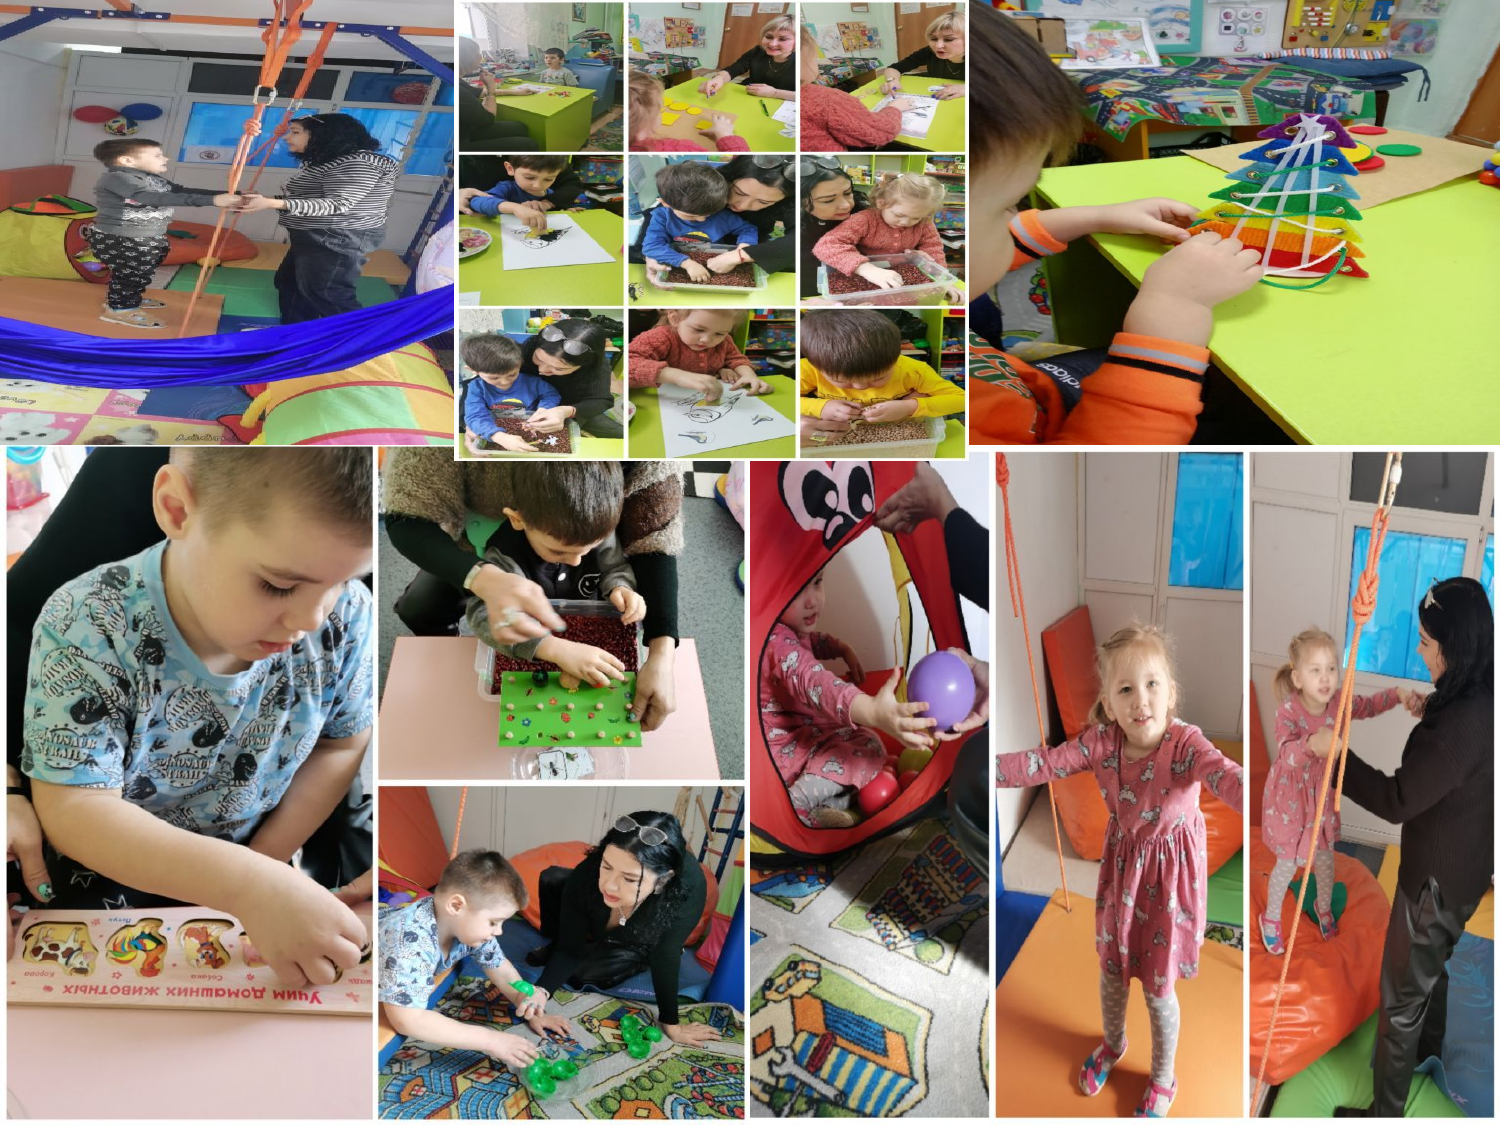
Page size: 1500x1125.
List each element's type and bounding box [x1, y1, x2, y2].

picture [0, 454, 751, 1125]
picture [0, 0, 969, 461]
list [969, 0, 1500, 445]
picture [754, 454, 1500, 1125]
